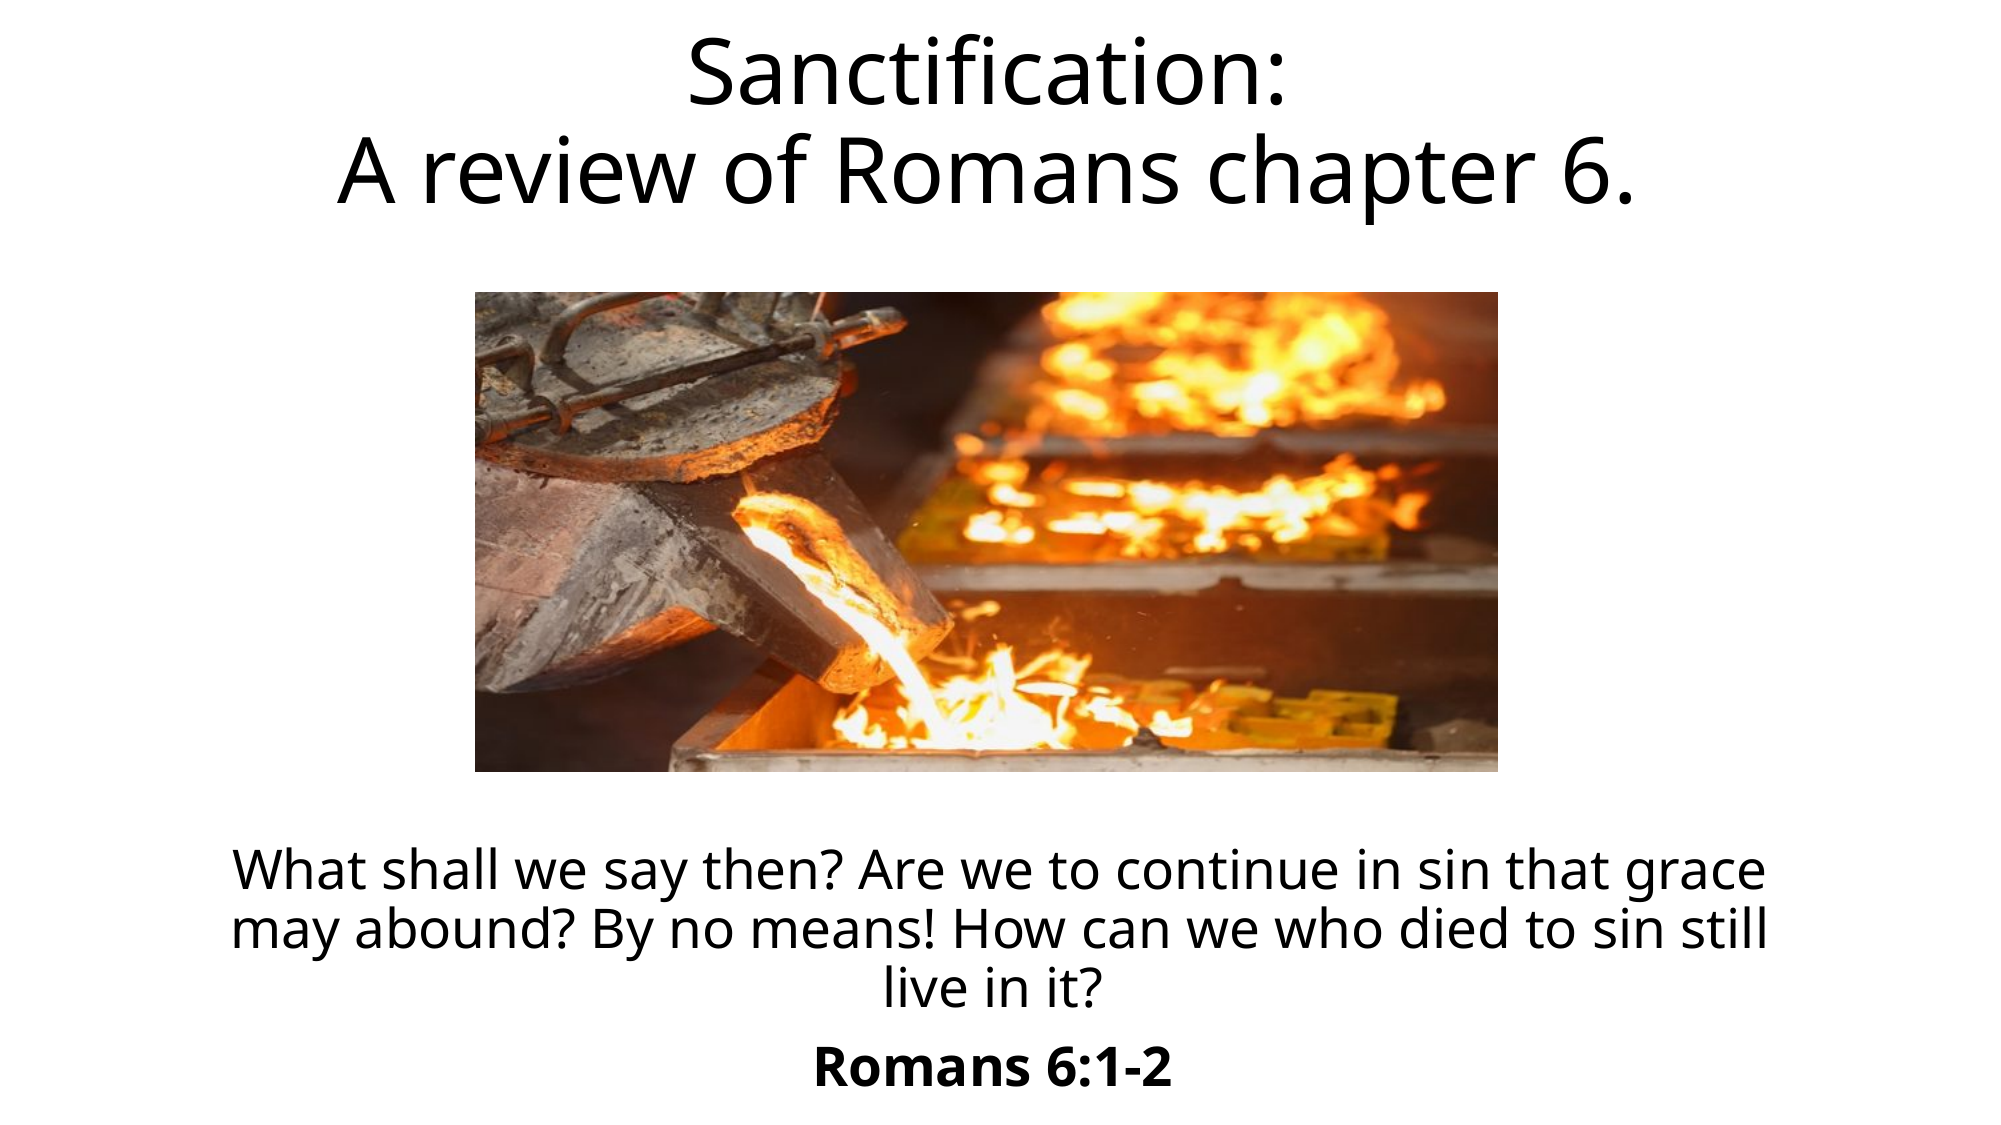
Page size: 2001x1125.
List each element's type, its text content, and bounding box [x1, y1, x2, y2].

title Sanctification: A review of Romans chapter 6. [249, 29, 1750, 231]
subtitle What shall we say then? Are we to continue in sin that grace may abound? By no means! How can we who died to sin still live in it? Romans 6:1-2 [200, 835, 1800, 1107]
picture [475, 292, 1498, 772]
